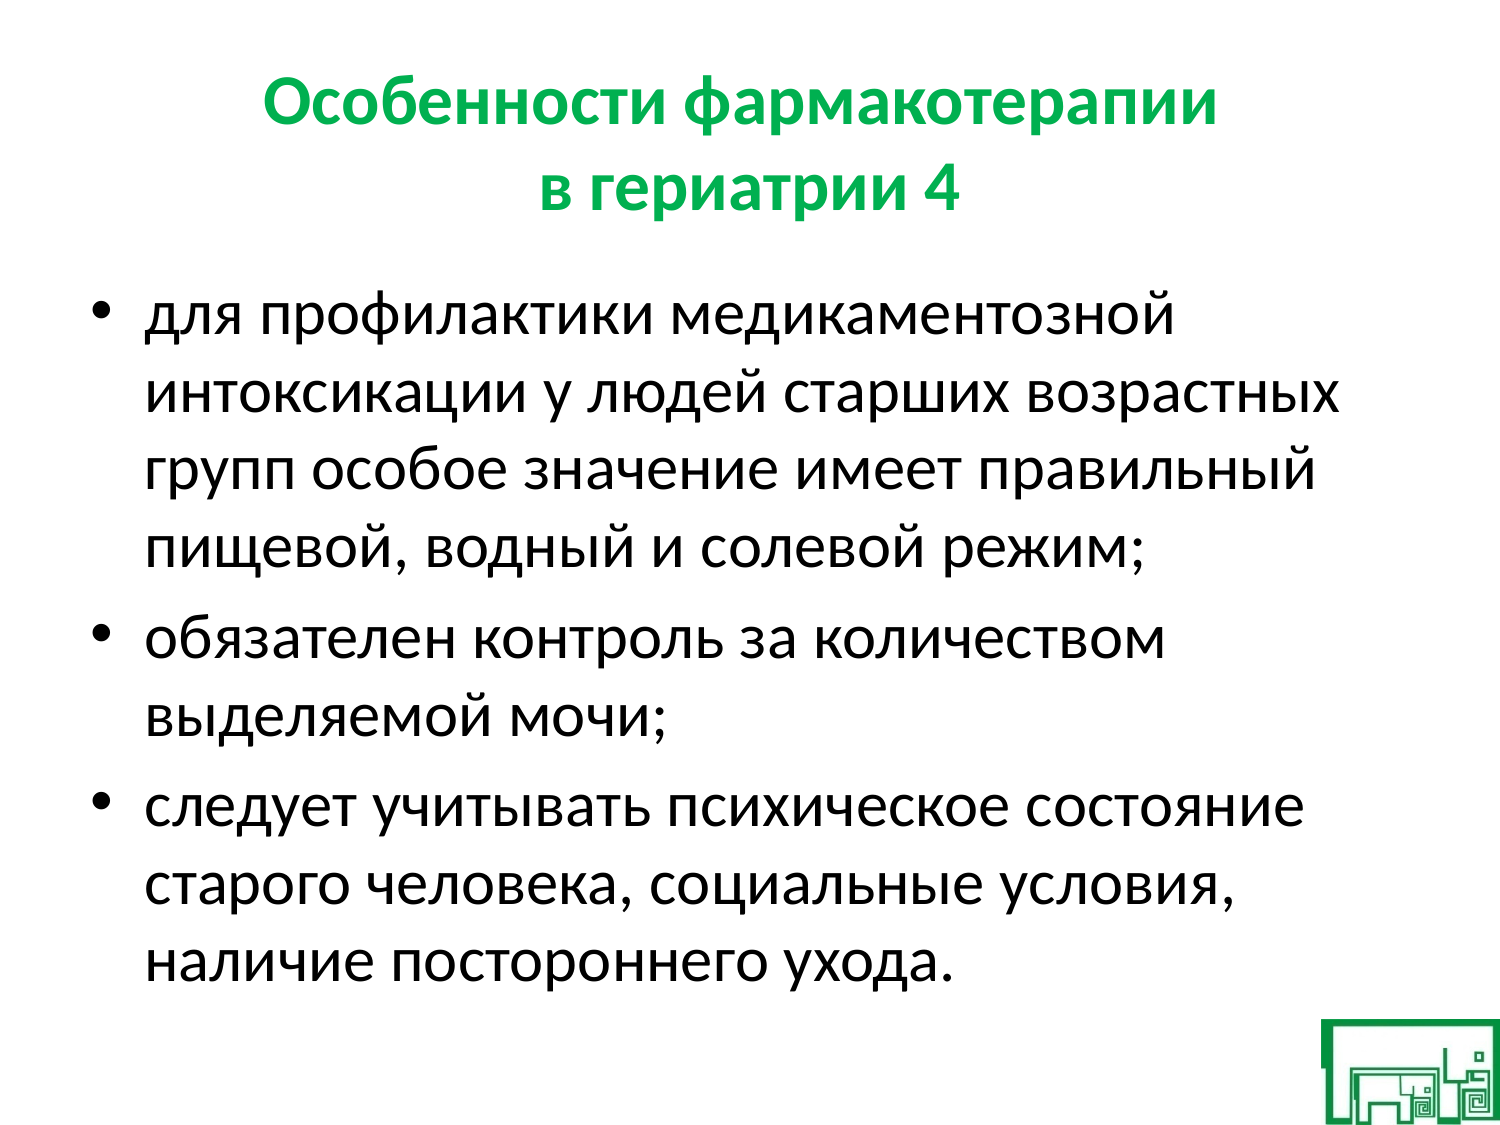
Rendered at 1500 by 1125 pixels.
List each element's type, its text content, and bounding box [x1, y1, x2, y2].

list для профилактики медикаментозной интоксикации у людей старших возрастных групп особое значение имеет правильный пищевой, водный и солевой режим; обязателен контроль за количеством выделяемой мочи; следует учитывать психическое состояние старого человека, социальные условия, наличие постороннего ухода. [75, 262, 1425, 1005]
title Особенности фармакотерапии в гериатрии 4 [75, 45, 1425, 233]
picture [1321, 1019, 1500, 1125]
